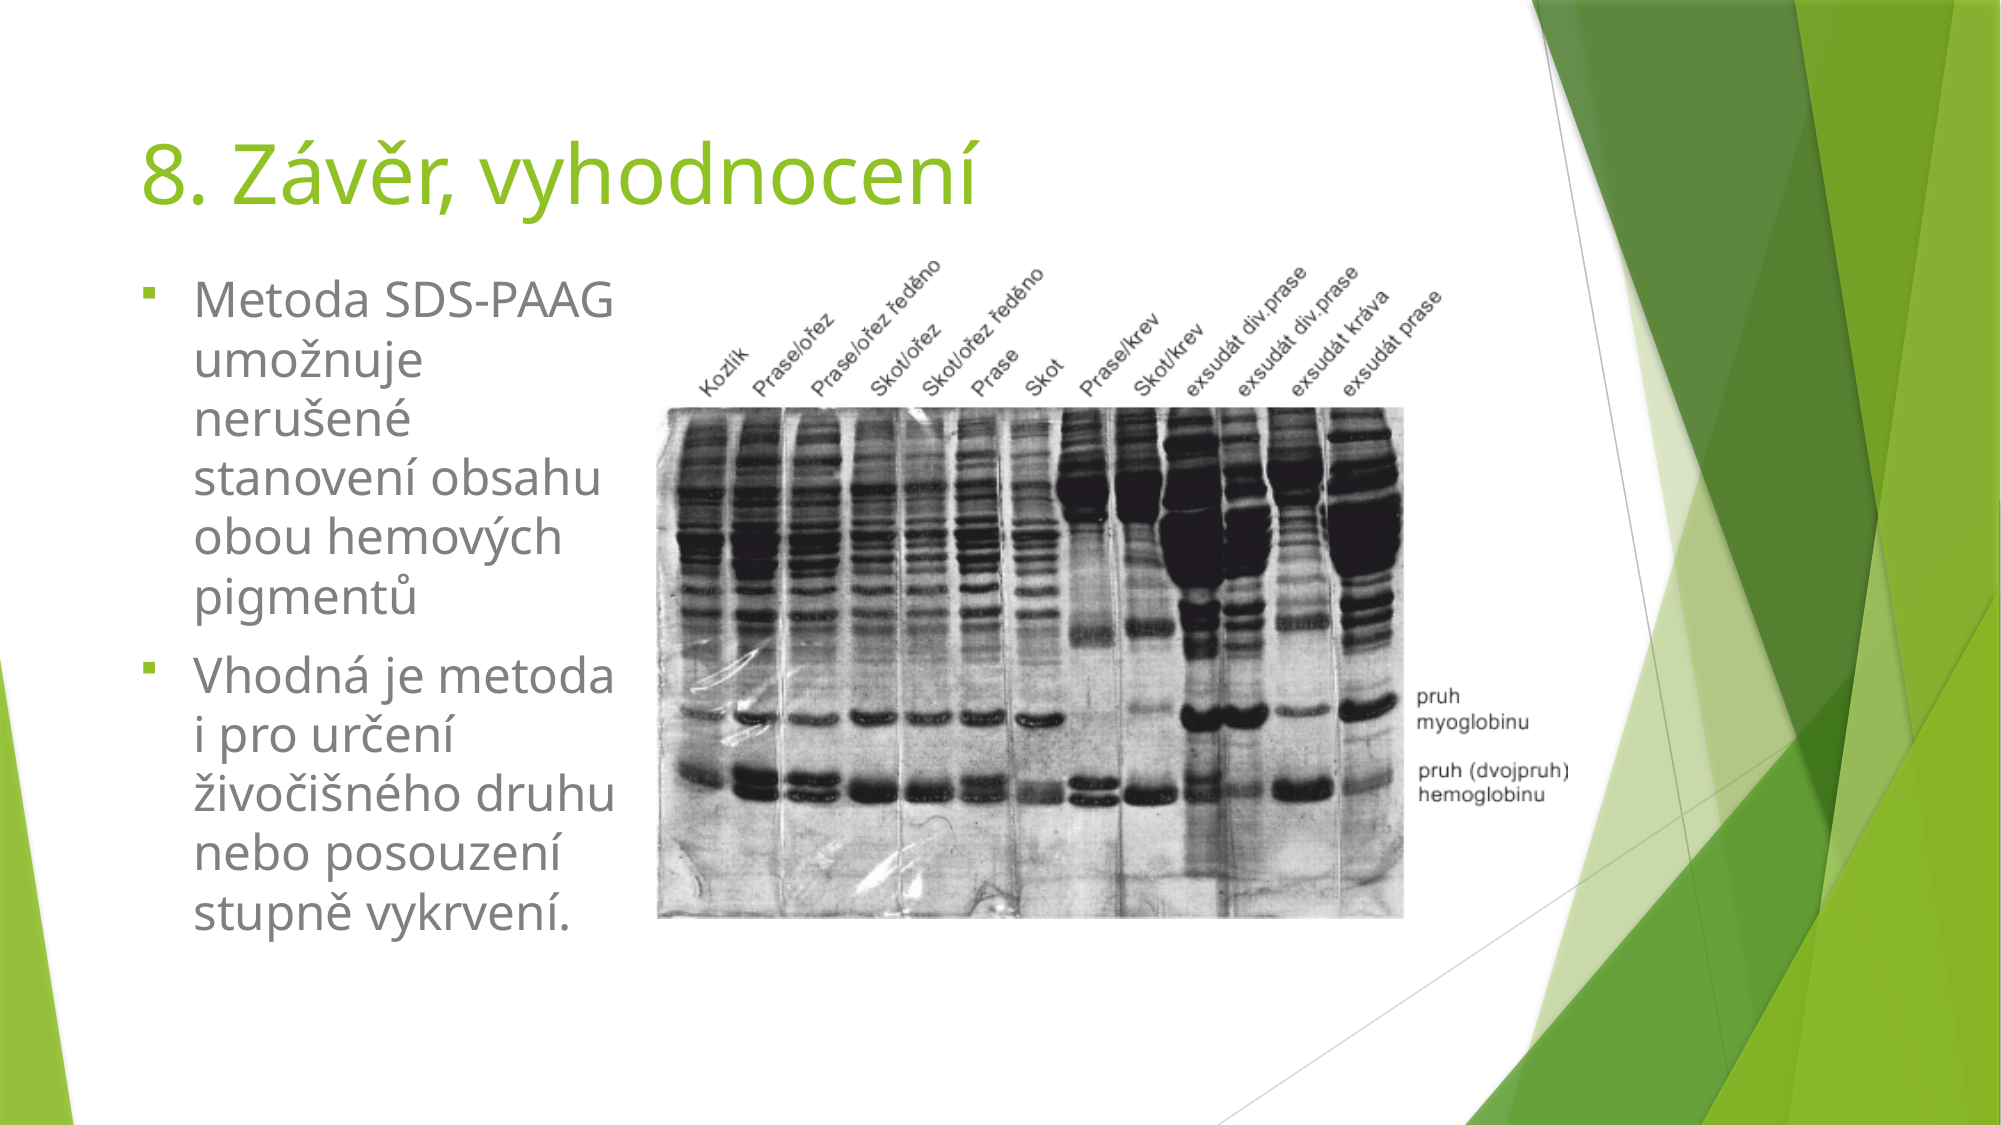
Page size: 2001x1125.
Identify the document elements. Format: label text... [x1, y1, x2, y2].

title 8. Závěr, vyhodnocení [125, 34, 1788, 229]
list Metoda SDS-PAAG umožnuje nerušené stanovení obsahu obou hemových pigmentů Vhodná je metoda i pro určení živočišného druhu nebo posouzení stupně vykrvení. [125, 261, 657, 1034]
picture [656, 260, 1569, 920]
